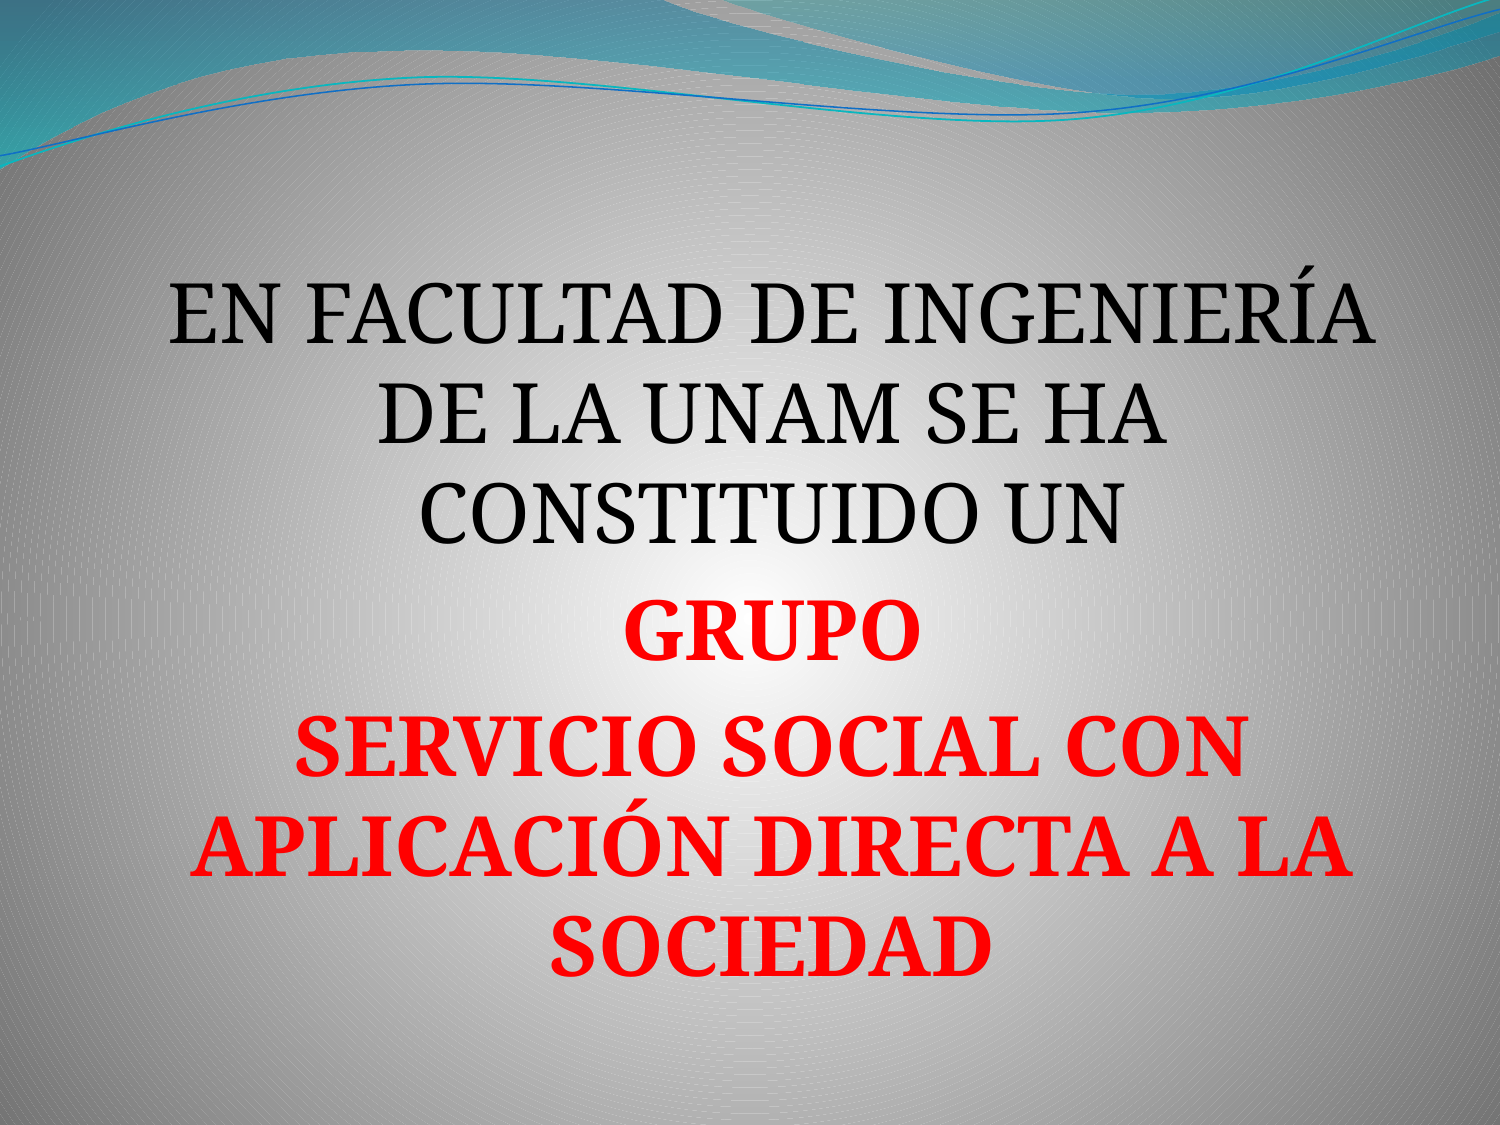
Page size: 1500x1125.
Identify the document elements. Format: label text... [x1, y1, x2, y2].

list EN FACULTAD DE INGENIERÍA DE LA UNAM SE HA CONSTITUIDO UN GRUPO SERVICIO SOCIAL CON APLICACIÓN DIRECTA A LA SOCIEDAD [75, 252, 1425, 1083]
